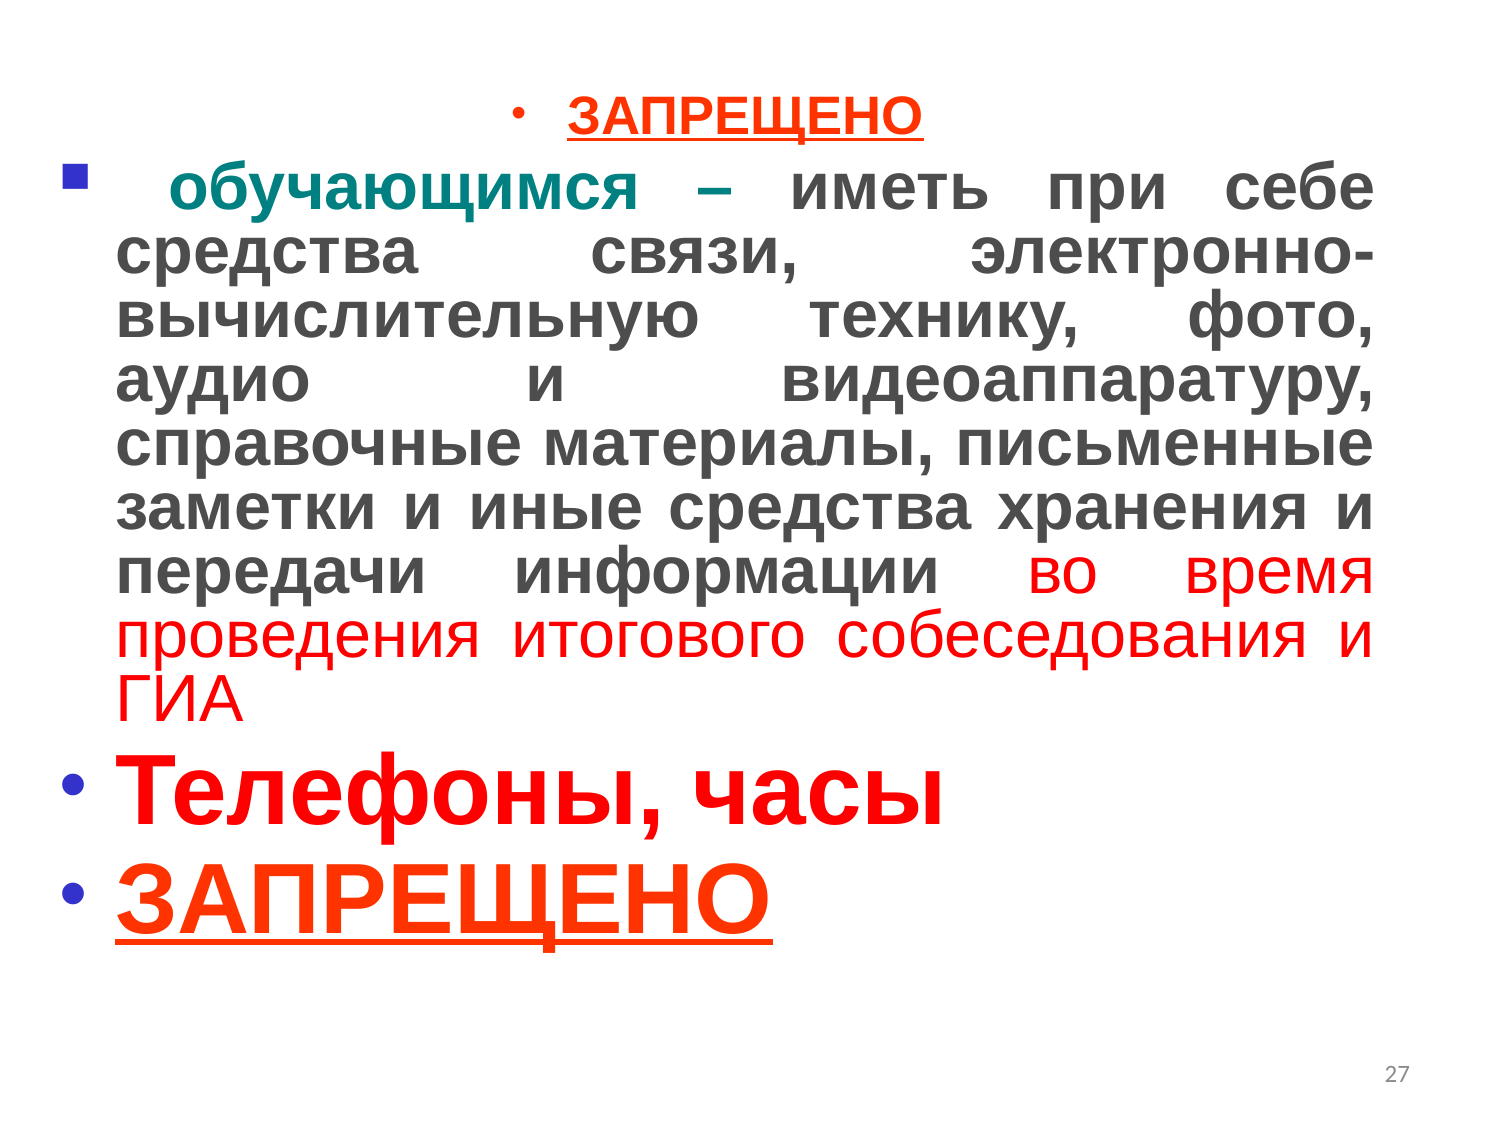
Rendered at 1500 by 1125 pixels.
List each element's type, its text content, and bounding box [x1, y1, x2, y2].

slide_number 27 [1392, 1042, 1425, 1103]
list ЗАПРЕЩЕНО обучающимся – иметь при себе средства связи, электронно-вычислительную технику, фото, аудио и видеоаппаратуру, справочные материалы, письменные заметки и иные средства хранения и передачи информации во время проведения итогового собеседования и ГИА Телефоны, часы ЗАПРЕЩЕНО [41, 85, 1392, 1125]
